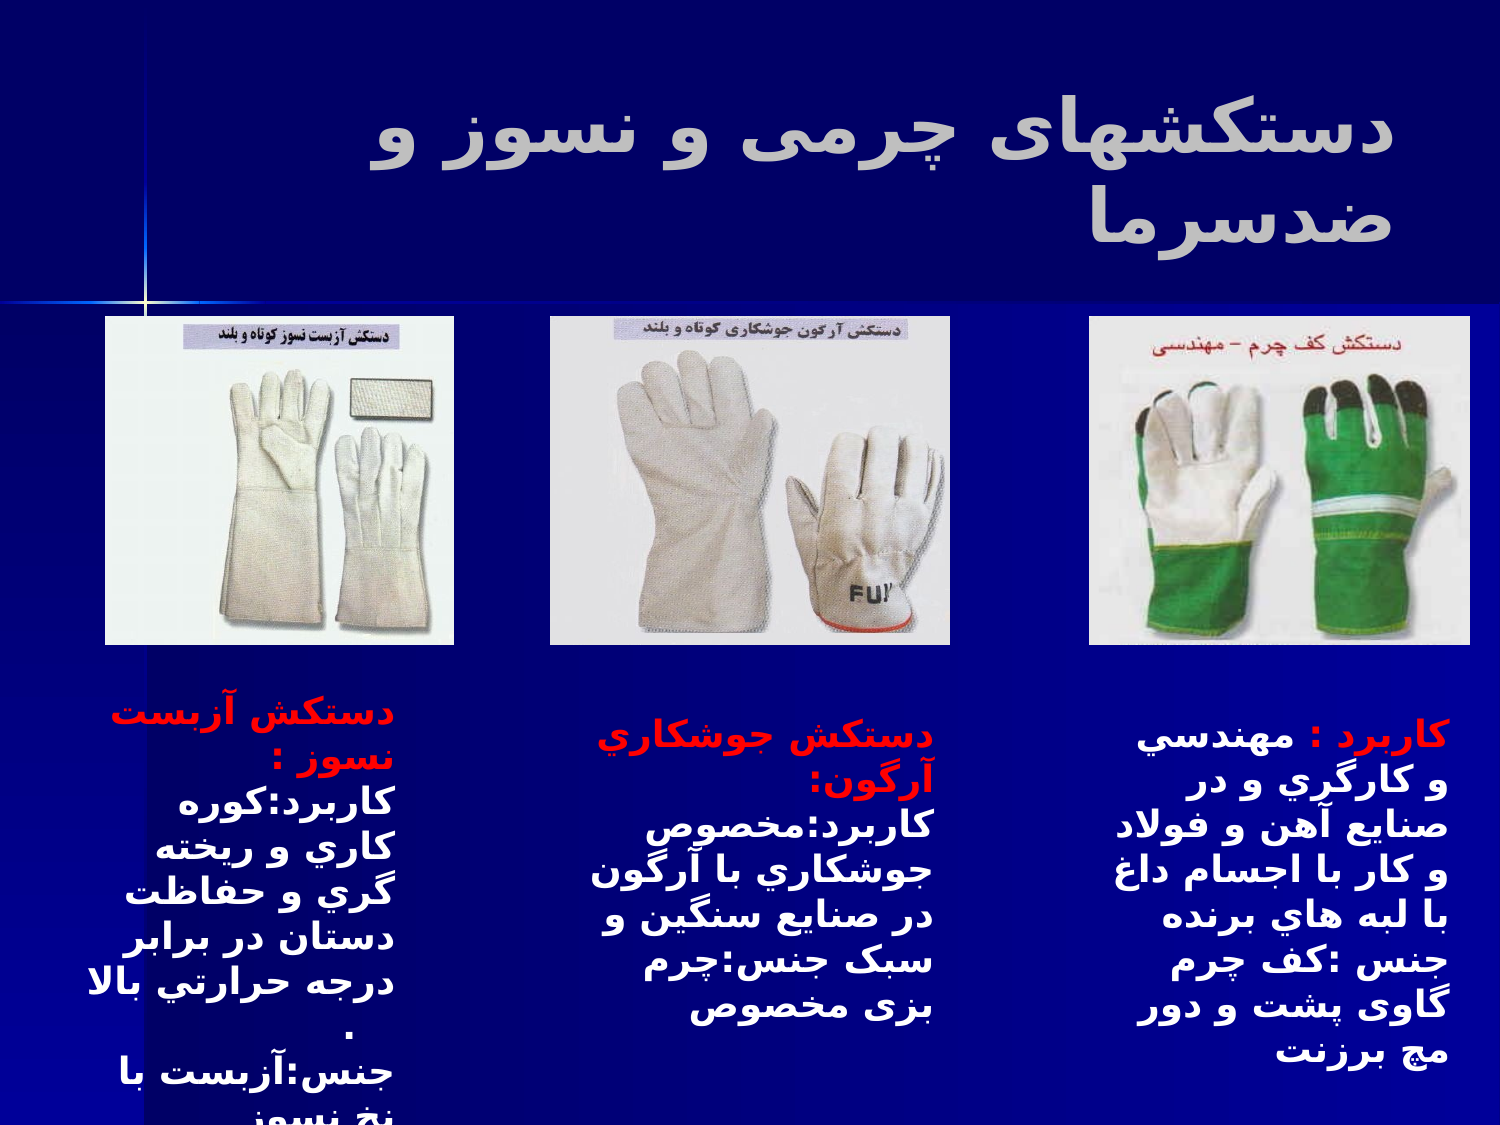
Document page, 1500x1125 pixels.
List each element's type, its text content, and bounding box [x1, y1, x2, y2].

text_box کاربرد : مهندسي و كارگري و در صنايع آهن و فولاد و كار با اجسام داغ با لبه هاي برنده جنس :كف چرم گاوی پشت و دور مچ برزنت [1089, 703, 1465, 1123]
picture [550, 316, 950, 645]
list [1089, 316, 1470, 645]
text_box دستكش جوشكاري آرگون: كاربرد:مخصوص جوشكاري با آرگون در صنايع سنگين و سبک جنس:چرم بزی مخصوص [562, 703, 950, 1033]
text_box دستكش آزبست نسوز : كاربرد:كوره كاري و ريخته گري و حفاظت دستان در برابر درجه حرارتي بالا . جنس:آزبست با نخ نسوز [70, 679, 411, 1125]
title دستکشهای چرمی و نسوز و ضدسرما [174, 49, 1413, 286]
picture [105, 316, 455, 645]
